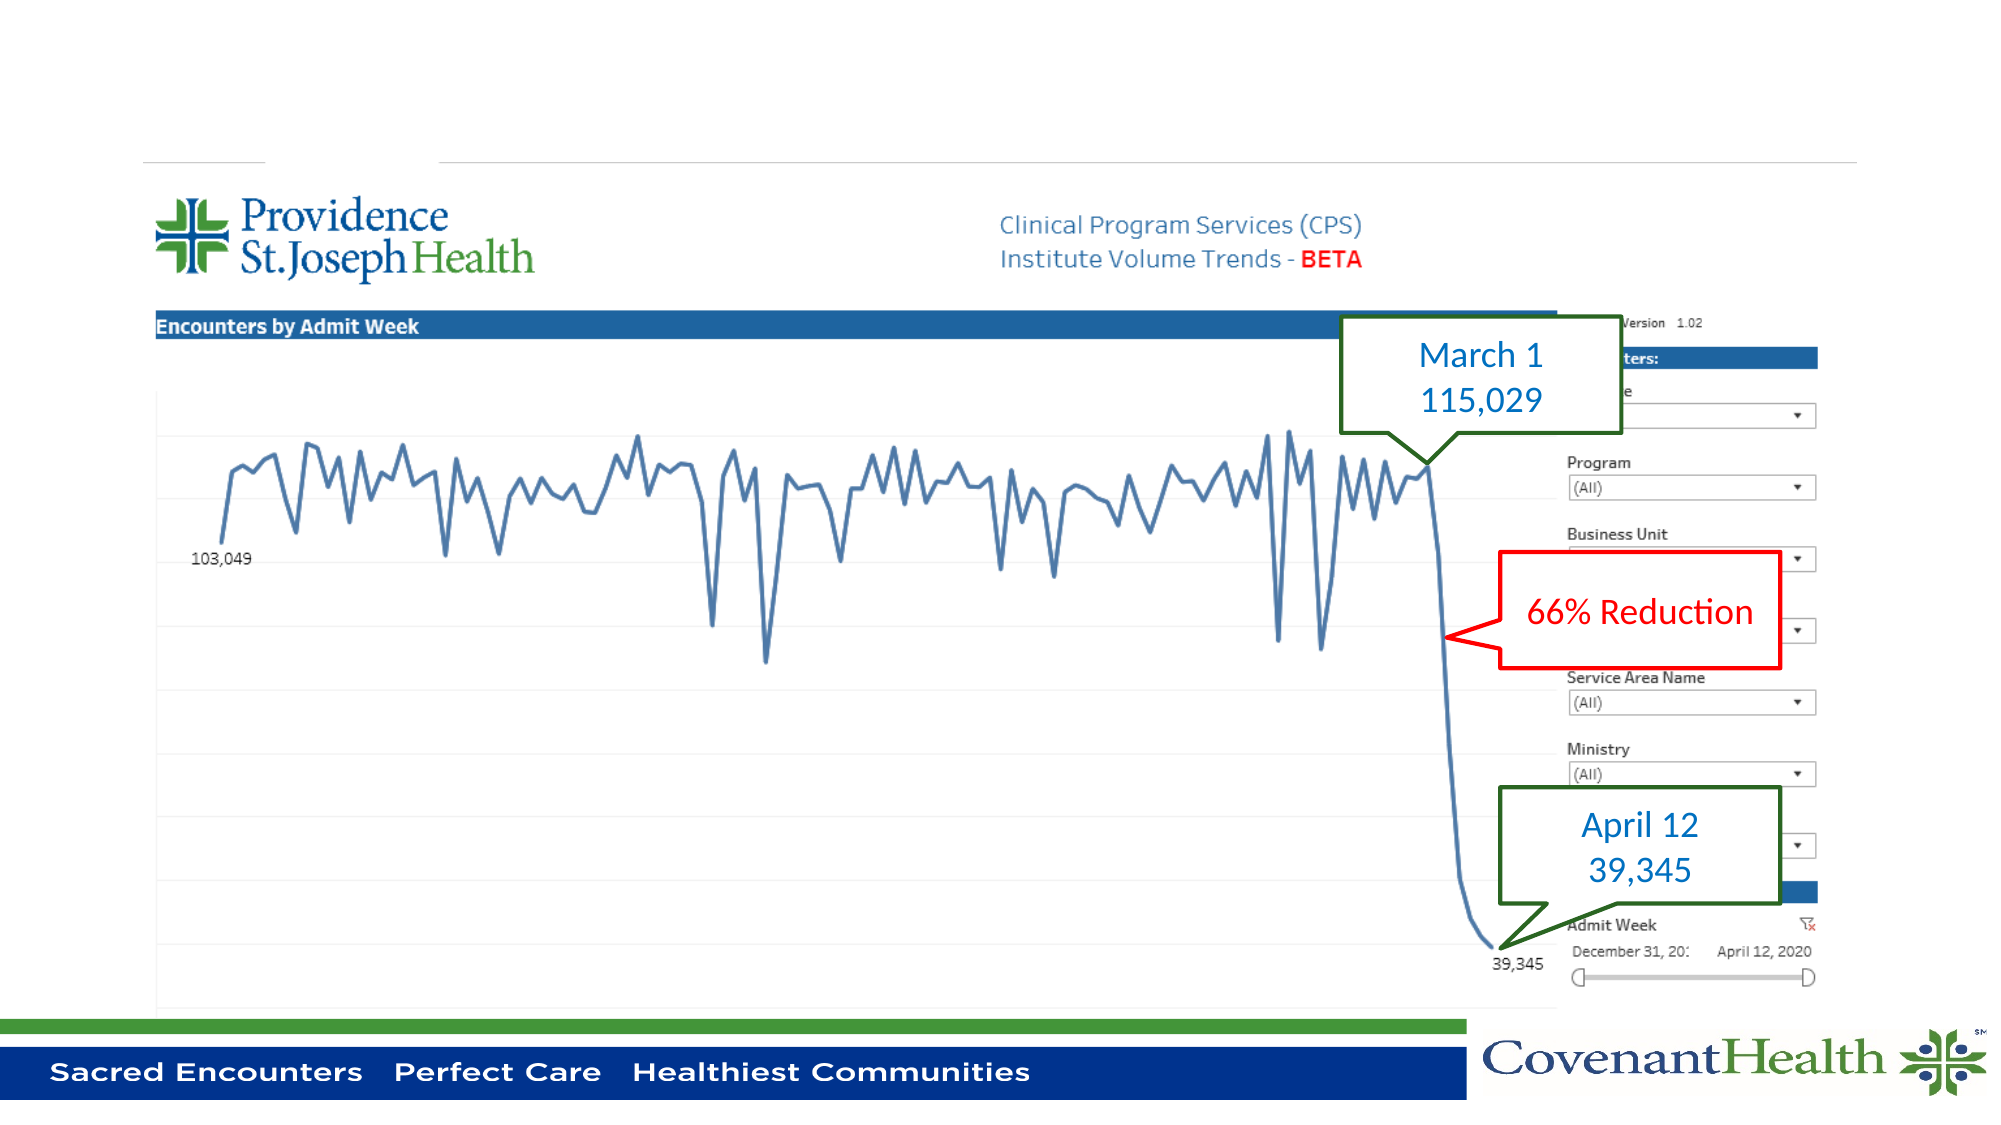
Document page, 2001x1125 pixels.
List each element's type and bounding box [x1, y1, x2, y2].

picture [143, 162, 1857, 1018]
picture [50, 1062, 1029, 1081]
picture [1483, 1029, 1987, 1096]
